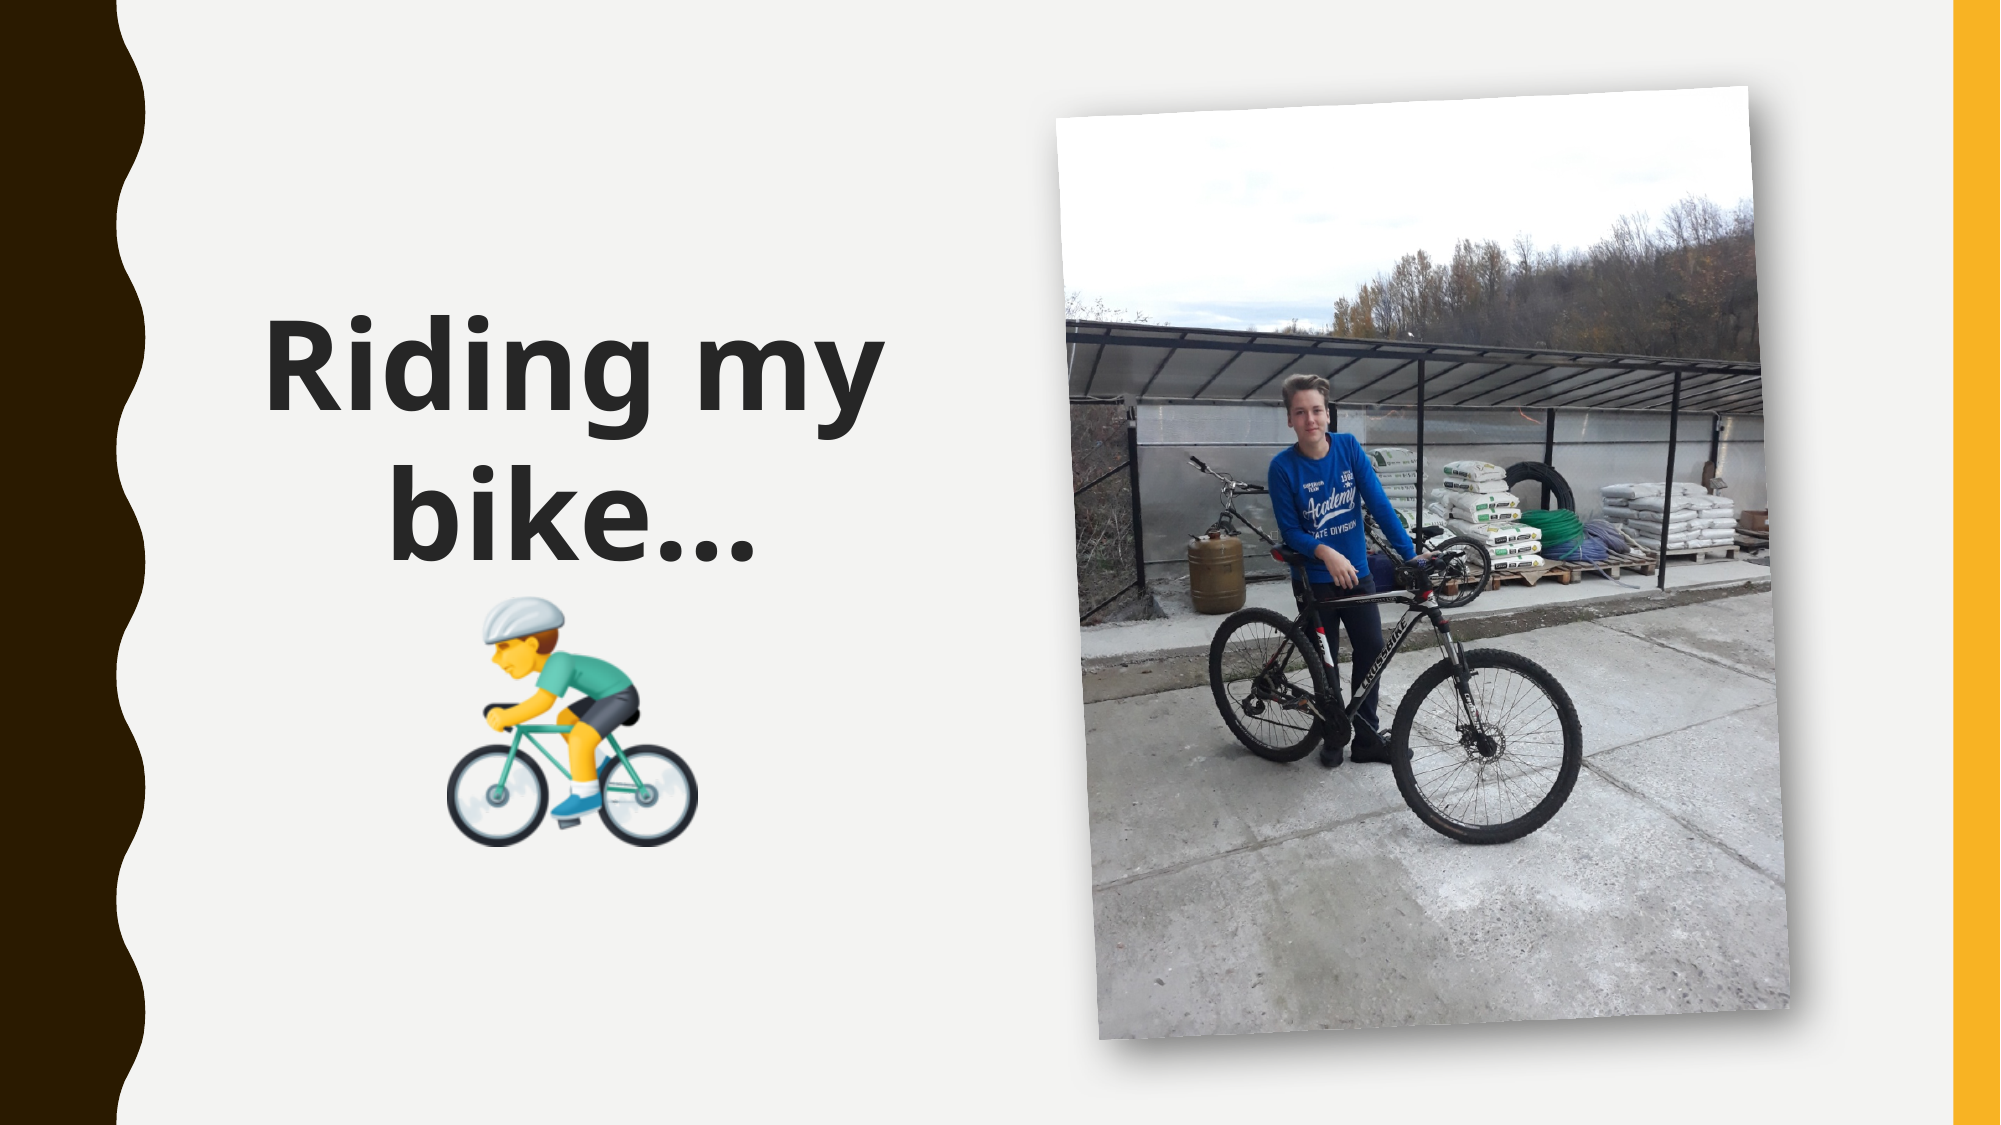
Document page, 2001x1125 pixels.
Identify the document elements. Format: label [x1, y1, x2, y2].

picture [961, 87, 1884, 1039]
text_box [220, 278, 926, 847]
